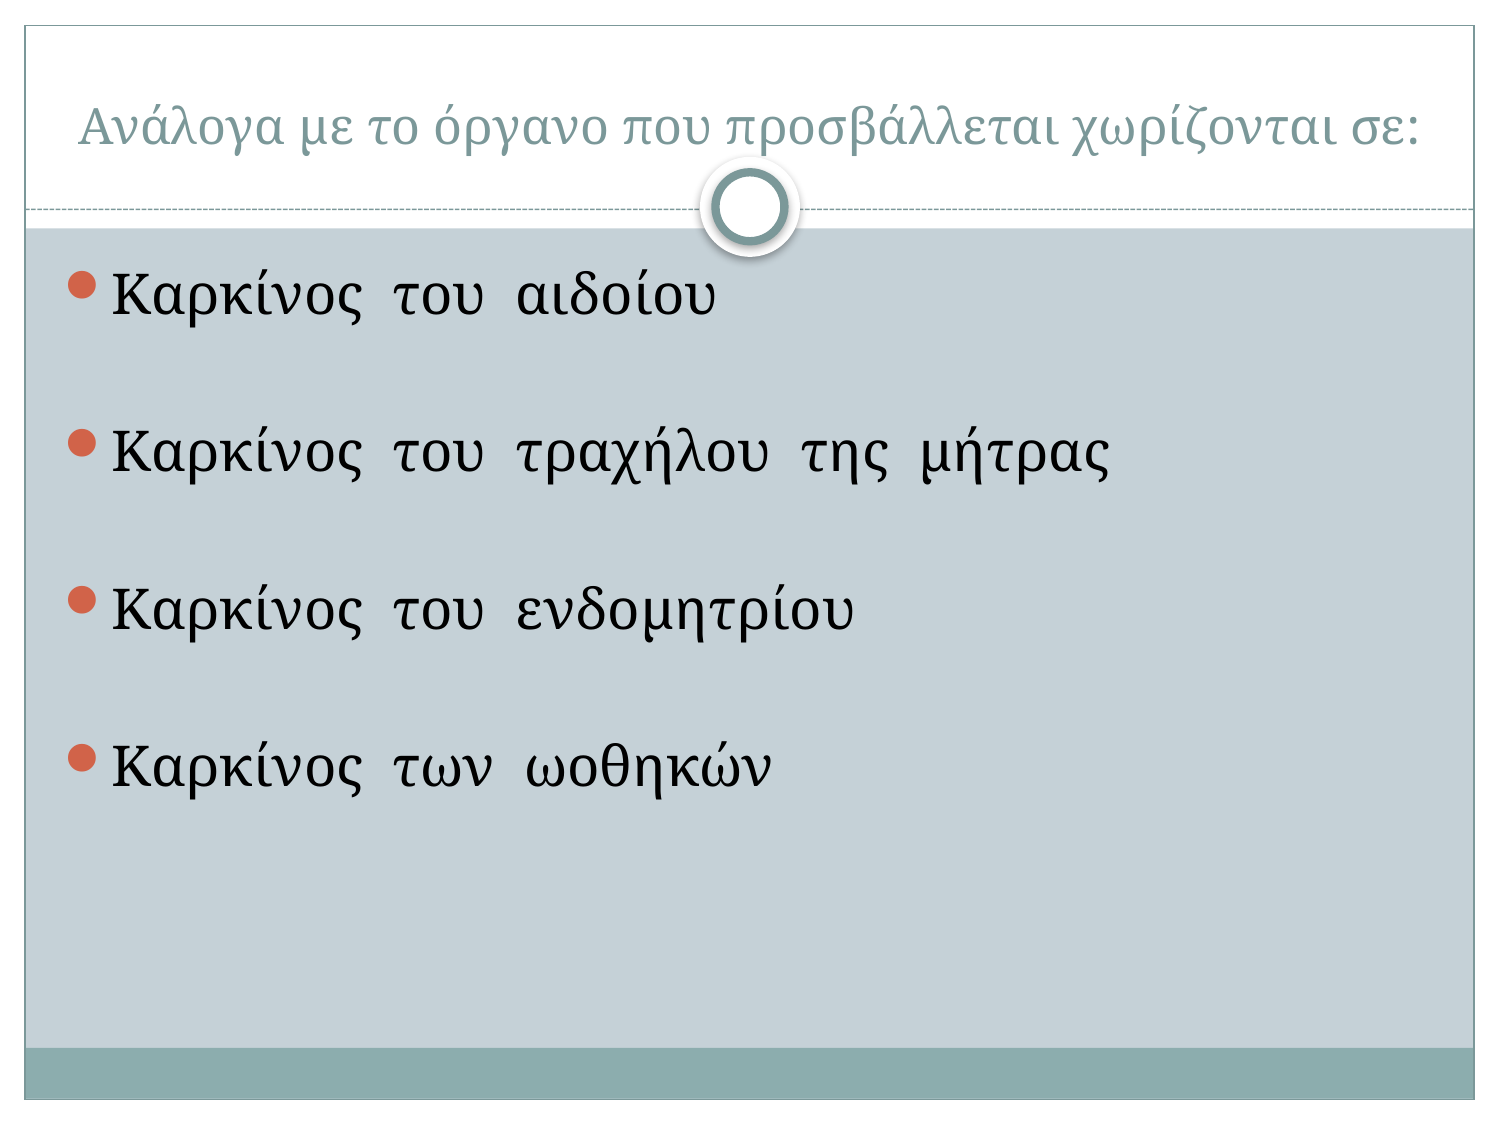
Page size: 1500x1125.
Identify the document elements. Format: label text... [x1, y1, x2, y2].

list Καρκίνος του αιδοίου Καρκίνος του τραχήλου της μήτρας Καρκίνος του ενδομητρίου Καρκίνος των ωοθηκών [49, 250, 1445, 1001]
title Ανάλογα με το όργανο που προσβάλλεται χωρίζονται σε: [49, 37, 1450, 162]
